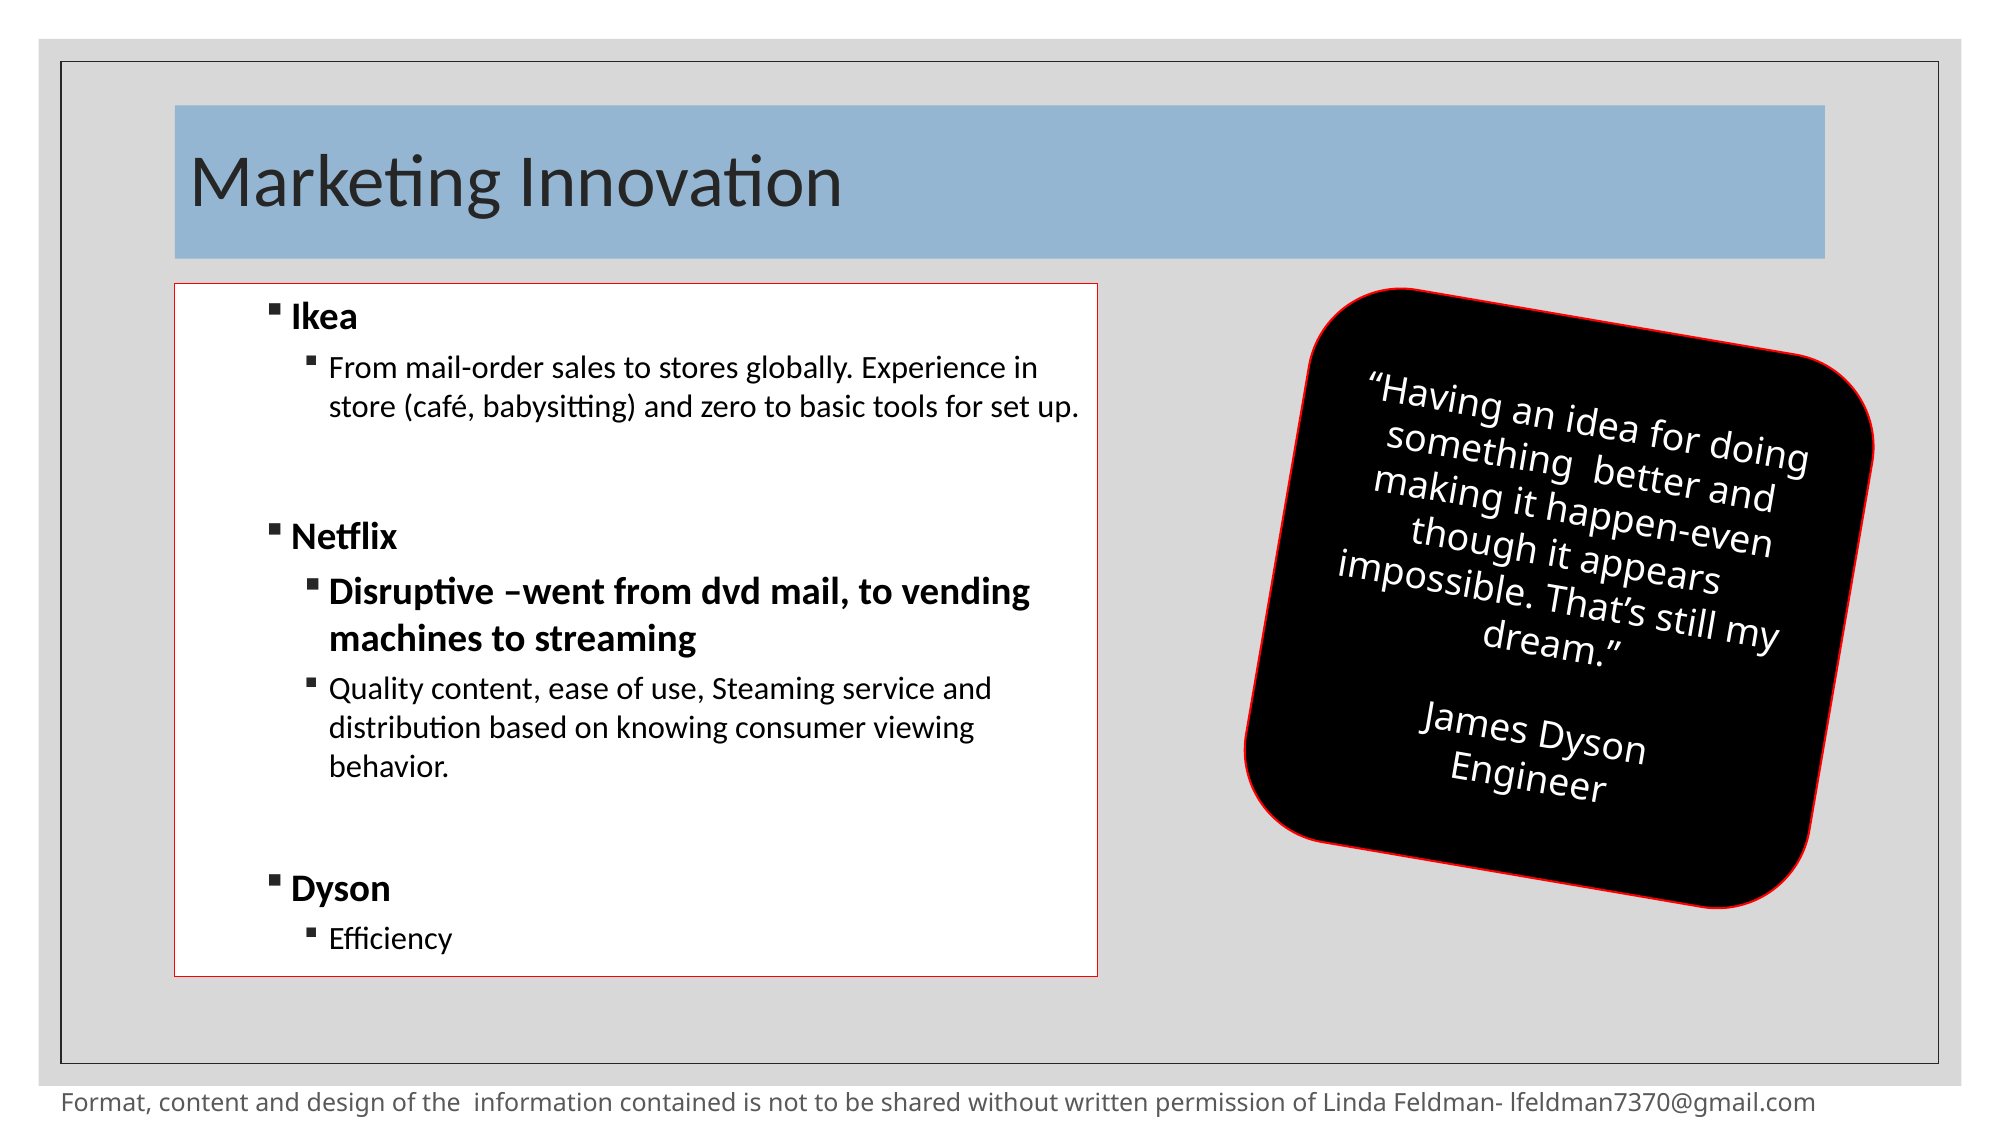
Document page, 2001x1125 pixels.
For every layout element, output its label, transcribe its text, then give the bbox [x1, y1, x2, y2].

text_box “Having an idea for doing something better and making it happen-even though it appears impossible. That’s still my dream.” James Dyson Engineer [1243, 287, 1875, 910]
text_box Format, content and design of the information contained is not to be shared without written permission of Linda Feldman- lfeldman7370@gmail.com [45, 1079, 1906, 1125]
list Ikea From mail-order sales to stores globally. Experience in store (café, babysitting) and zero to basic tools for set up. Netflix Disruptive –went from dvd mail, to vending machines to streaming Quality content, ease of use, Steaming service and distribution based on knowing consumer viewing behavior. Dyson Efficiency [174, 283, 1098, 977]
title Marketing Innovation [174, 105, 1825, 259]
